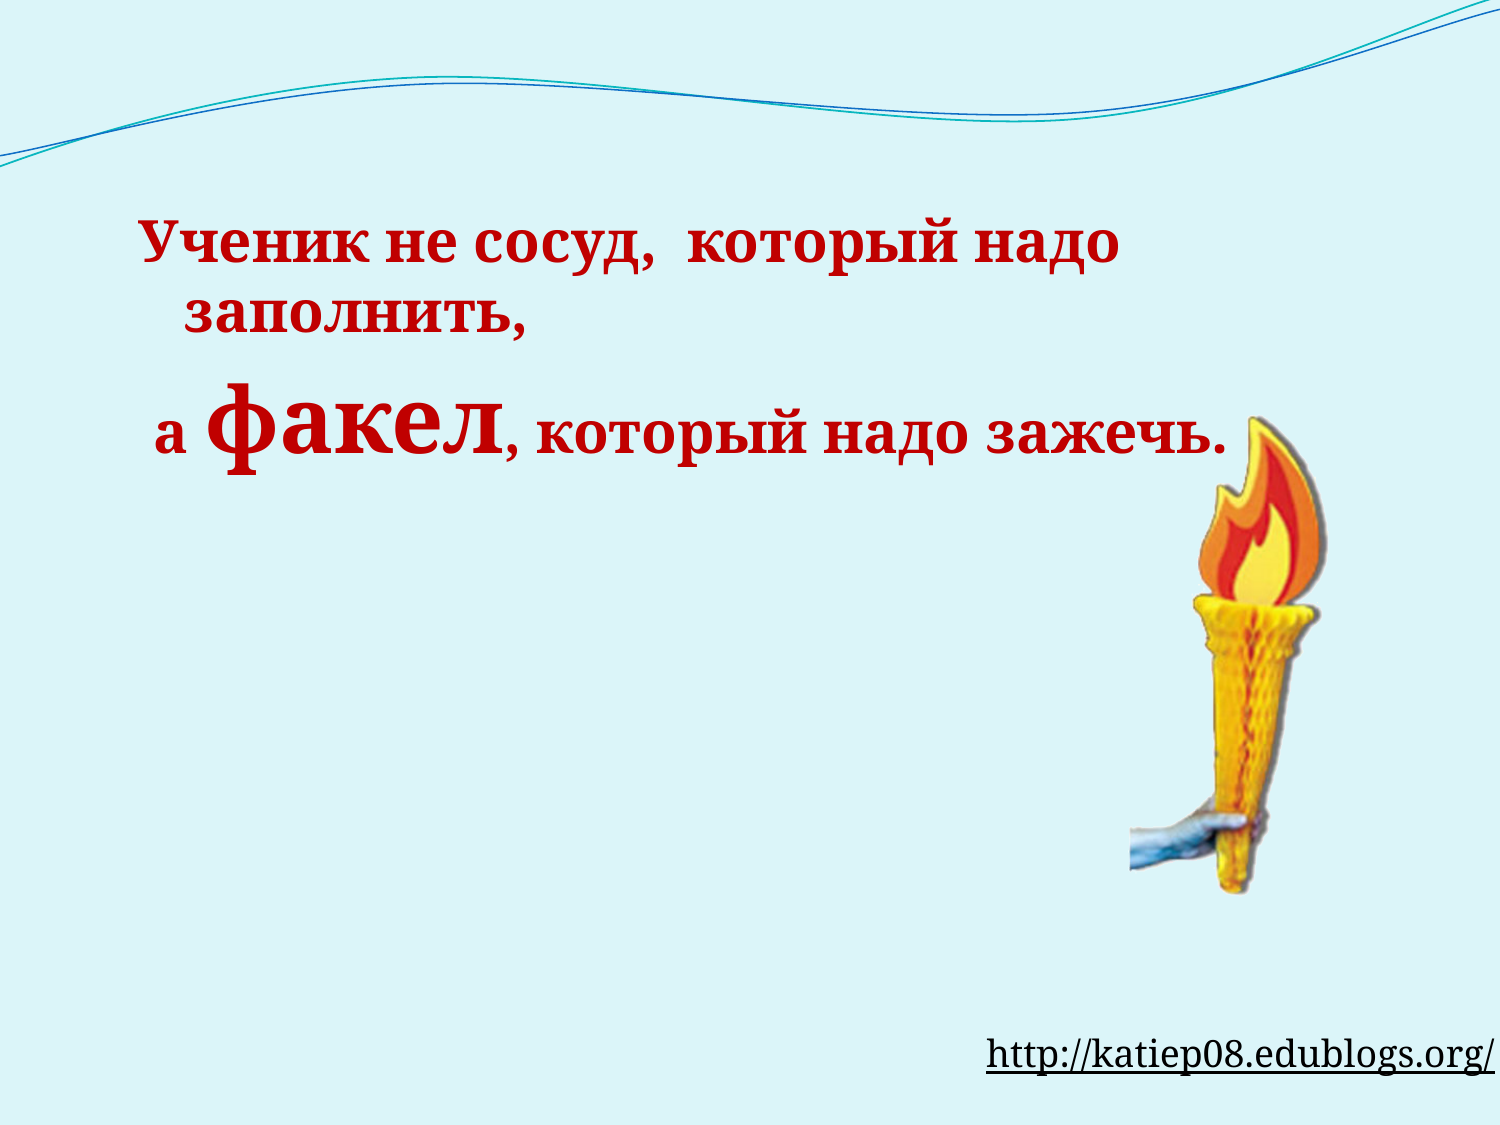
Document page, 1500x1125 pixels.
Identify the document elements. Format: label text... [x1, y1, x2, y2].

picture [1077, 409, 1412, 911]
list Ученик не сосуд, который надо заполнить, а факел, который надо зажечь. [123, 196, 1474, 917]
text_box http://katiep08.edublogs.org/ [971, 1023, 1500, 1089]
